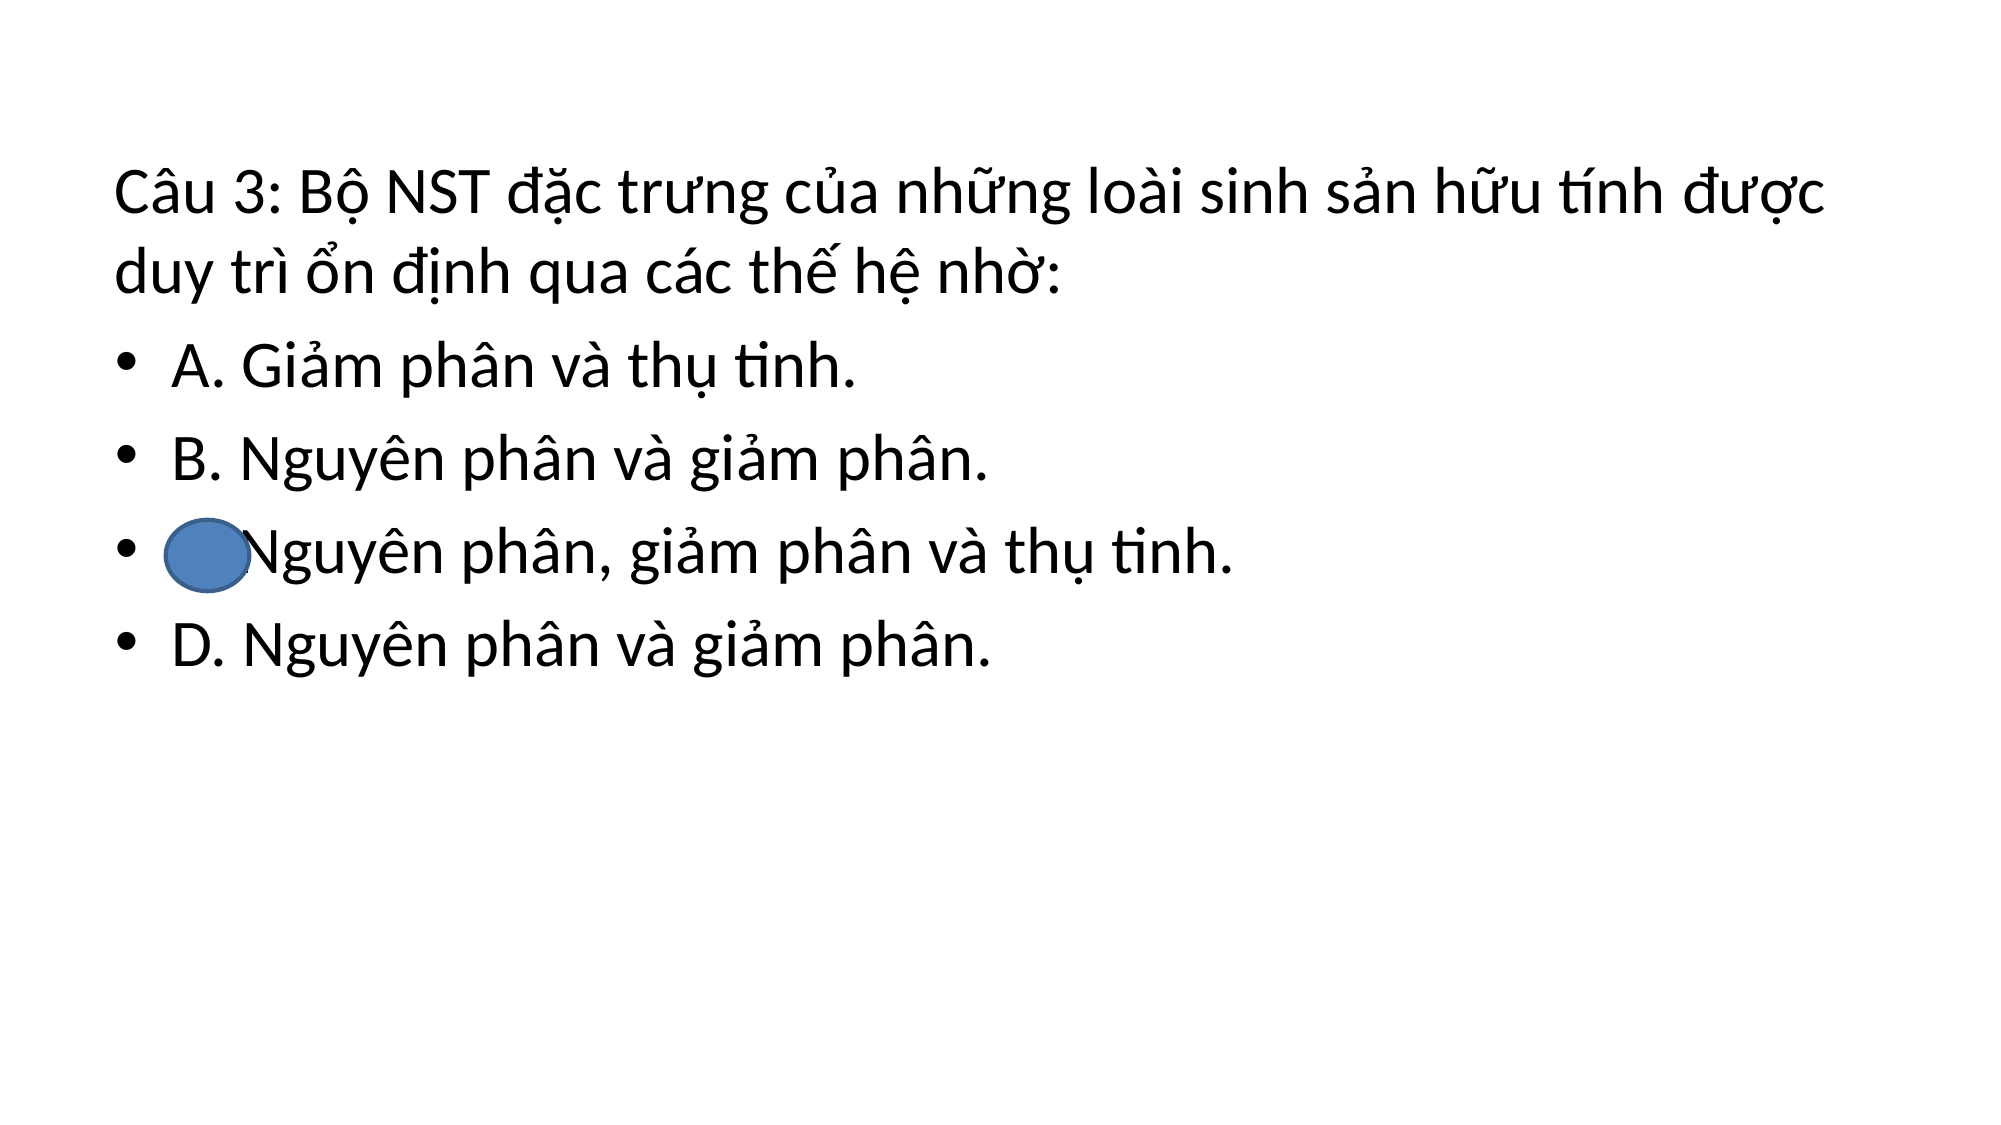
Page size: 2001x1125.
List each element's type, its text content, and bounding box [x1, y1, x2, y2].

list Câu 3: Bộ NST đặc trưng của những loài sinh sản hữu tính được duy trì ổn định qua các thế hệ nhờ: A. Giảm phân và thụ tinh. B. Nguyên phân và giảm phân. C. Nguyên phân, giảm phân và thụ tinh. D. Nguyên phân và giảm phân. [99, 139, 1900, 1005]
text_box [163, 517, 252, 594]
